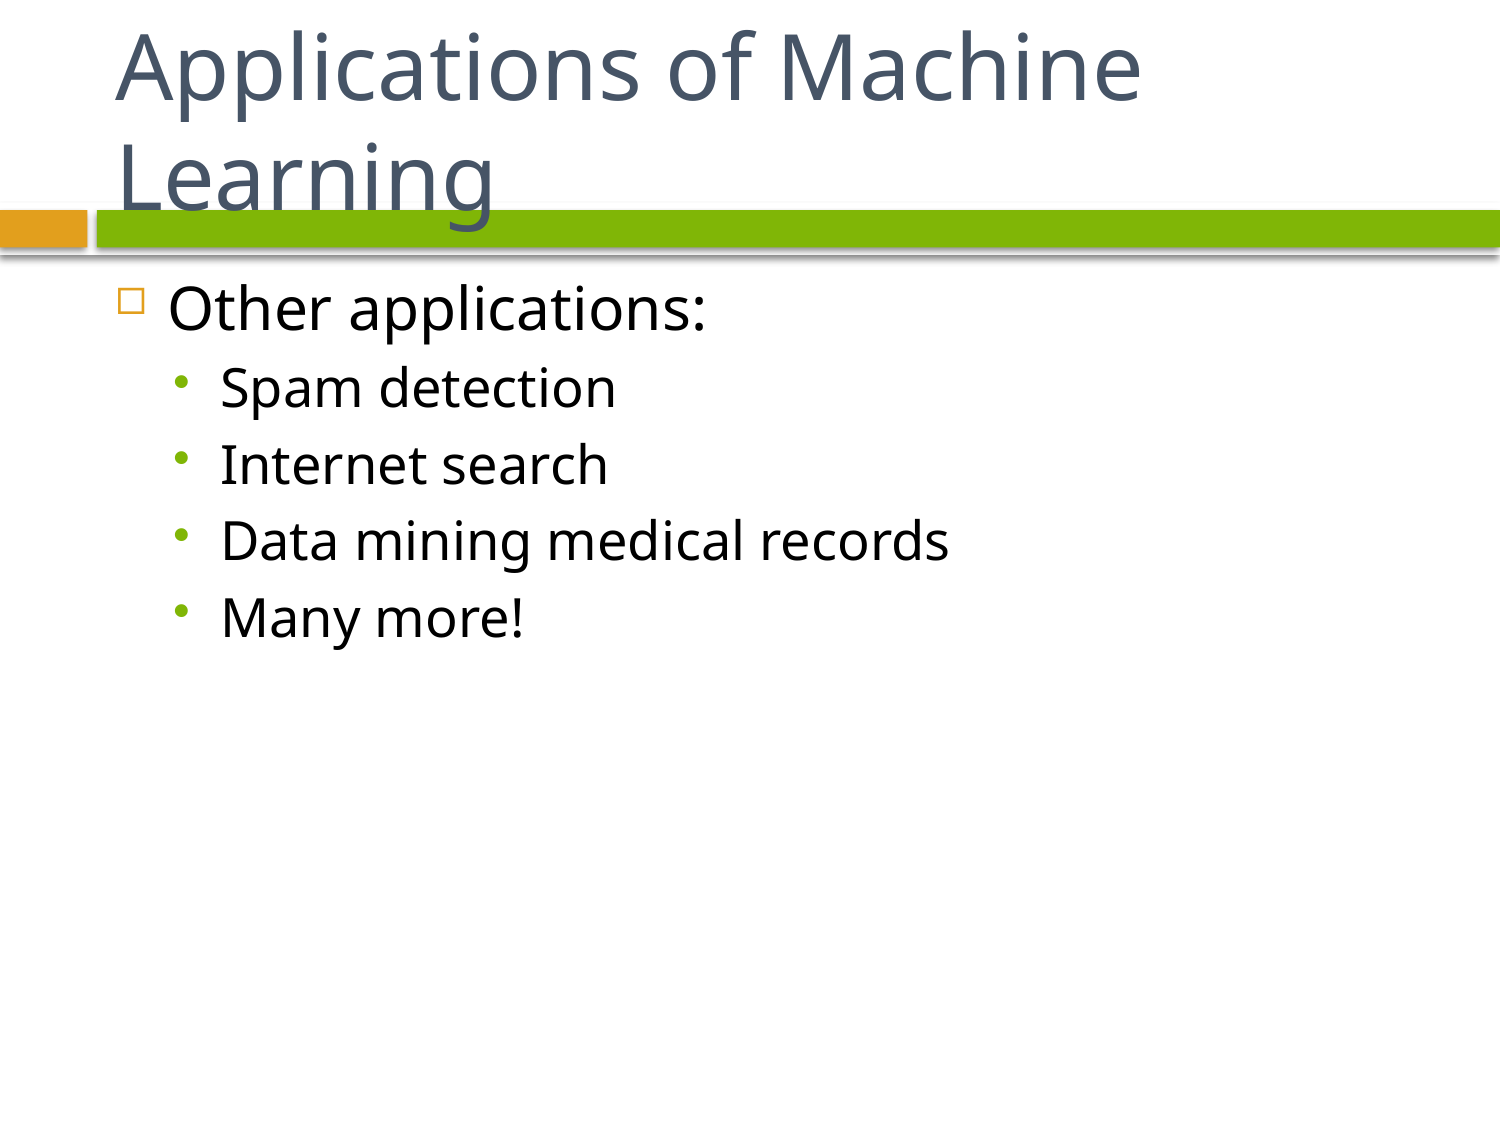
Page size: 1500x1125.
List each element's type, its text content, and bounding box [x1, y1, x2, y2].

list Other applications: Spam detection Internet search Data mining medical records Many more! [100, 262, 1438, 1000]
title Applications of Machine Learning [100, 37, 1438, 200]
